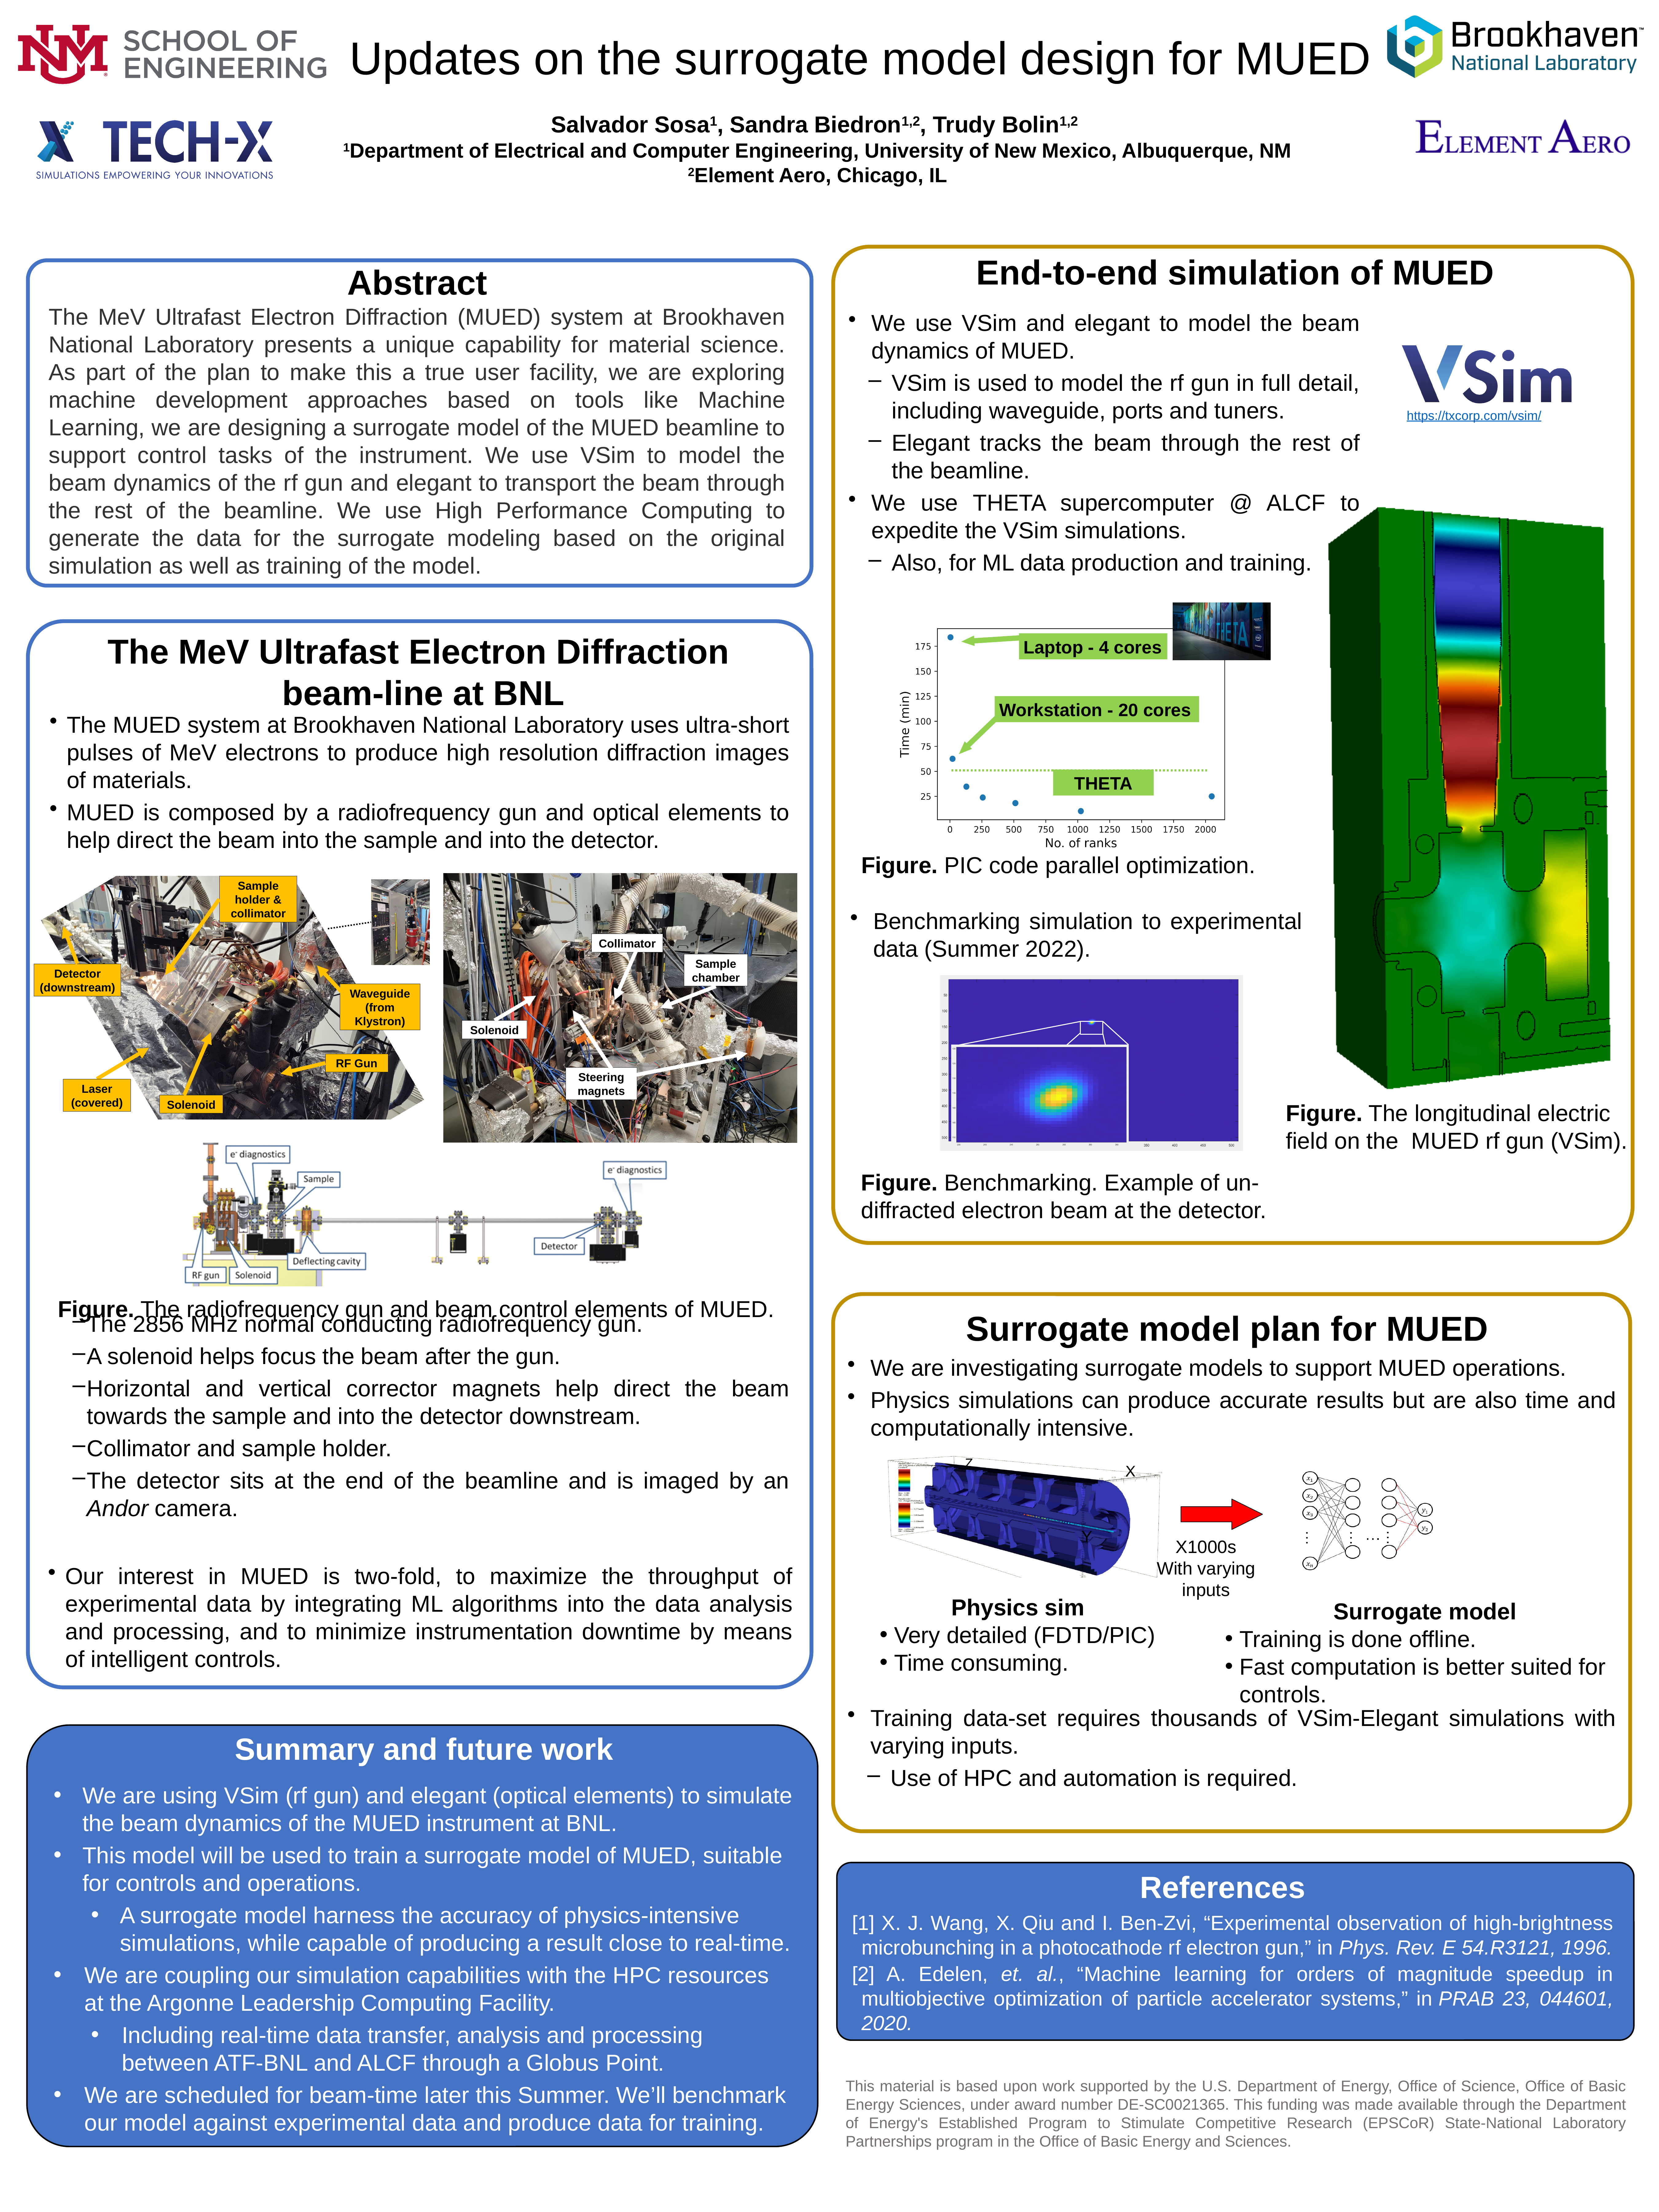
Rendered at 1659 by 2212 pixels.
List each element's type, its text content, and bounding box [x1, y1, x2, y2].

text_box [27, 238, 812, 586]
picture [36, 120, 273, 179]
text_box This material is based upon work supported by the U.S. Department of Energy, Office of Science, Office of Basic Energy Sciences, under award number DE-SC0021365. This funding was made available through the Department of Energy's Established Program to Stimulate Competitive Research (EPSCoR) State-National Laboratory Partnerships program in the Office of Basic Energy and Sciences. [841, 2073, 1631, 2164]
text_box [833, 246, 1633, 1243]
picture [1173, 504, 1616, 1094]
text_box We use VSim and elegant to model the beam dynamics of MUED. VSim is used to model the rf gun in full detail, including waveguide, ports and tuners. Elegant tracks the beam through the rest of the beamline. We use THETA supercomputer @ ALCF to expedite the VSim simulations. Also, for ML data production and training. [842, 305, 1367, 623]
text_box Salvador Sosa1, Sandra Biedron1,2, Trudy Bolin1,2 1Department of Electrical and Computer Engineering, University of New Mexico, Albuquerque, NM 2Element Aero, Chicago, IL [271, 107, 1365, 189]
picture [0, 7, 344, 102]
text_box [1402, 345, 1579, 427]
text_box Figure. The longitudinal electric field on the MUED rf gun (VSim). [1281, 1096, 1644, 1156]
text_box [28, 621, 812, 1688]
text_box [875, 1451, 1630, 1711]
picture [1386, 91, 1659, 193]
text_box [857, 598, 1271, 880]
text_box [24, 1725, 824, 2173]
picture [1387, 15, 1644, 78]
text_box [857, 975, 1274, 1226]
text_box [837, 1862, 1634, 2050]
text_box [833, 1294, 1631, 1832]
text_box Updates on the surrogate model design for MUED [344, 26, 1386, 86]
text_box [951, 633, 1209, 792]
text_box End-to-end simulation of MUED [874, 248, 1596, 294]
